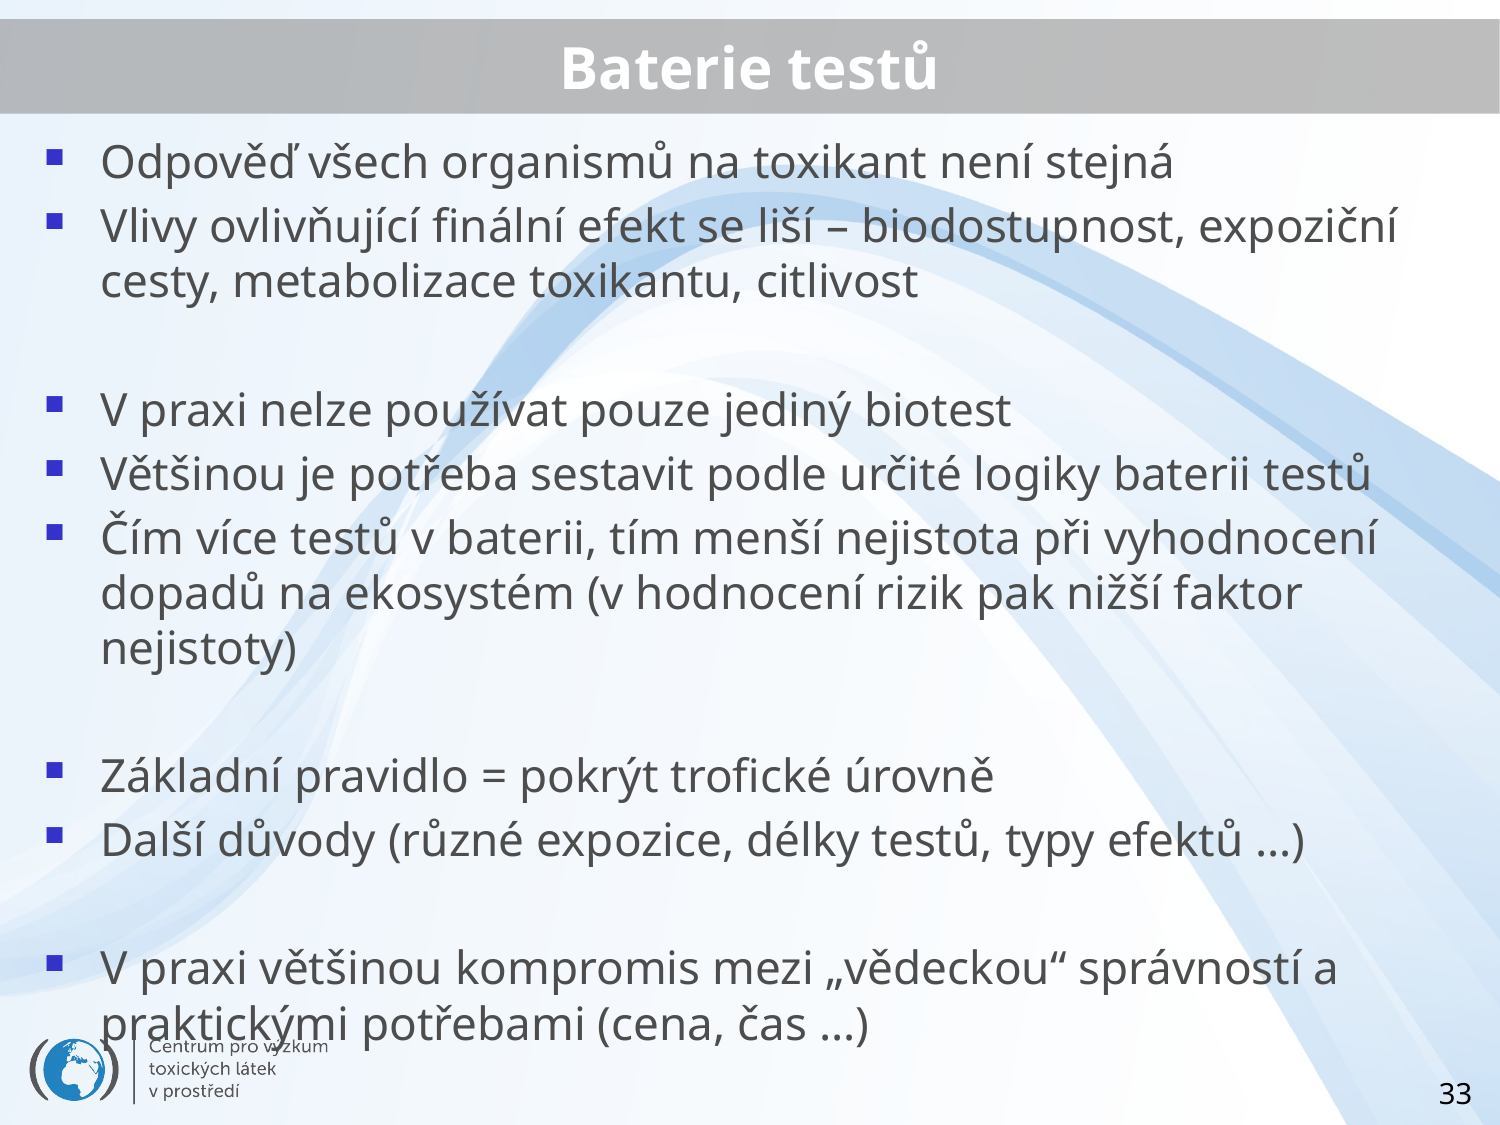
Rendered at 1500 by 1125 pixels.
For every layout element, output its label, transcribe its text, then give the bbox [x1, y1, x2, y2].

title Baterie testů [0, 18, 1500, 114]
picture [0, 114, 1500, 1125]
slide_number 33 [1411, 1065, 1500, 1125]
picture [0, 0, 1500, 18]
list Odpověď všech organismů na toxikant není stejná Vlivy ovlivňující finální efekt se liší – biodostupnost, expoziční cesty, metabolizace toxikantu, citlivost V praxi nelze používat pouze jediný biotest Většinou je potřeba sestavit podle určité logiky baterii testů Čím více testů v baterii, tím menší nejistota při vyhodnocení dopadů na ekosystém (v hodnocení rizik pak nižší faktor nejistoty) Základní pravidlo = pokrýt trofické úrovně Další důvody (různé expozice, délky testů, typy efektů …) V praxi většinou kompromis mezi „vědeckou“ správností a praktickými potřebami (cena, čas …) [29, 125, 1471, 1006]
